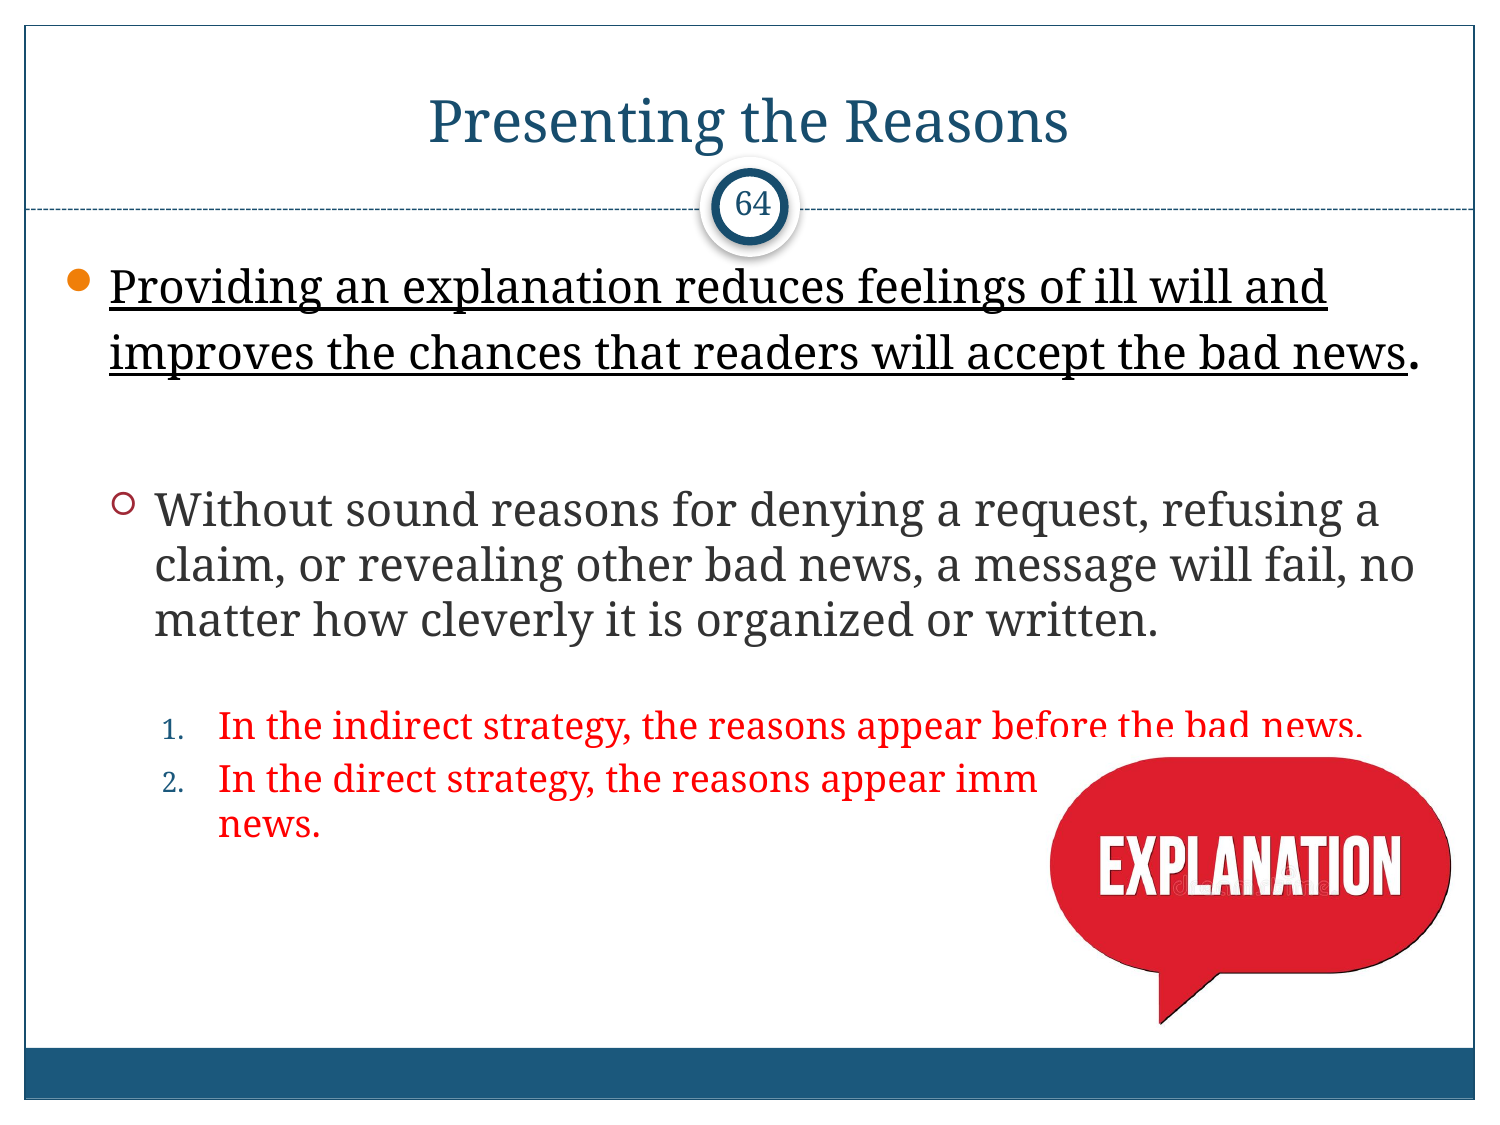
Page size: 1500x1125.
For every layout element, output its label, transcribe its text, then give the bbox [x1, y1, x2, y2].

title Presenting the Reasons [49, 37, 1450, 162]
slide_number 64 [715, 168, 791, 241]
list Providing an explanation reduces feelings of ill will and improves the chances that readers will accept the bad news. Without sound reasons for denying a request, refusing a claim, or revealing other bad news, a message will fail, no matter how cleverly it is organized or written. In the indirect strategy, the reasons appear before the bad news. In the direct strategy, the reasons appear immediately after bad news. [49, 250, 1445, 1001]
picture [1037, 737, 1464, 1036]
